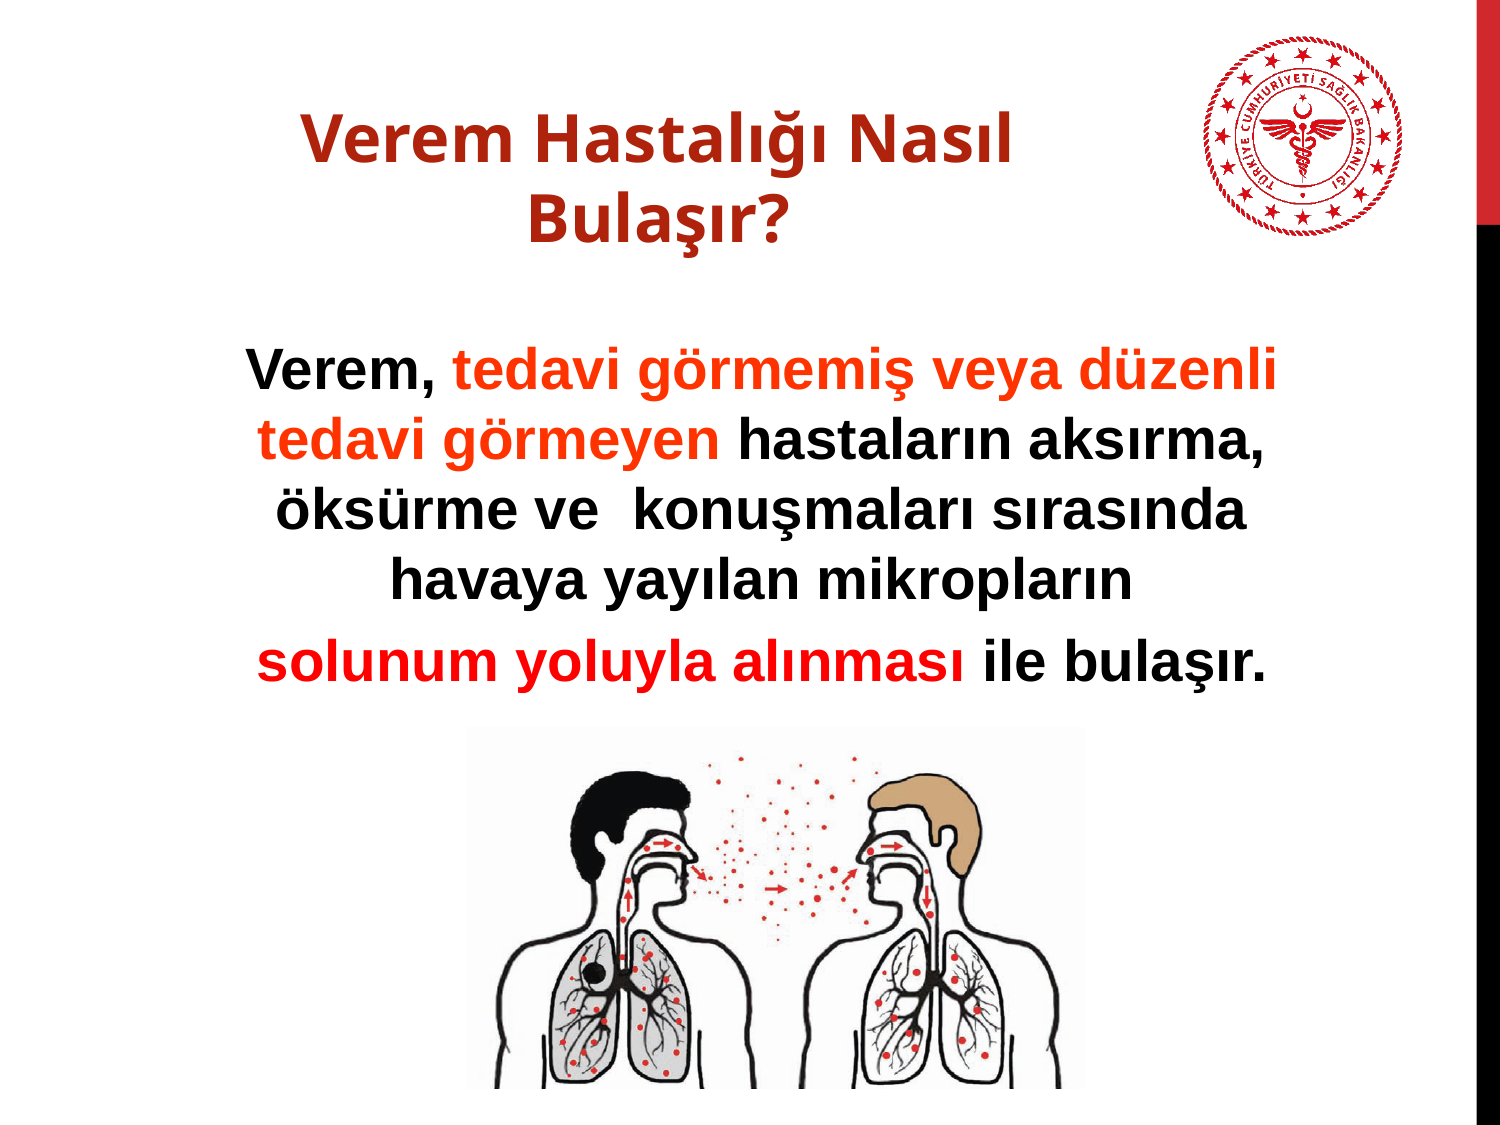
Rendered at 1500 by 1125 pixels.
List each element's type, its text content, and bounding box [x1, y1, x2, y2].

text_box Verem Hastalığı Nasıl Bulaşır? [171, 78, 1145, 281]
picture [465, 727, 1087, 1089]
list Verem, tedavi görmemiş veya düzenli tedavi görmeyen hastaların aksırma, öksürme ve konuşmaları sırasında havaya yayılan mikropların solunum yoluyla alınması ile bulaşır. [171, 323, 1354, 626]
picture [1180, 13, 1425, 259]
